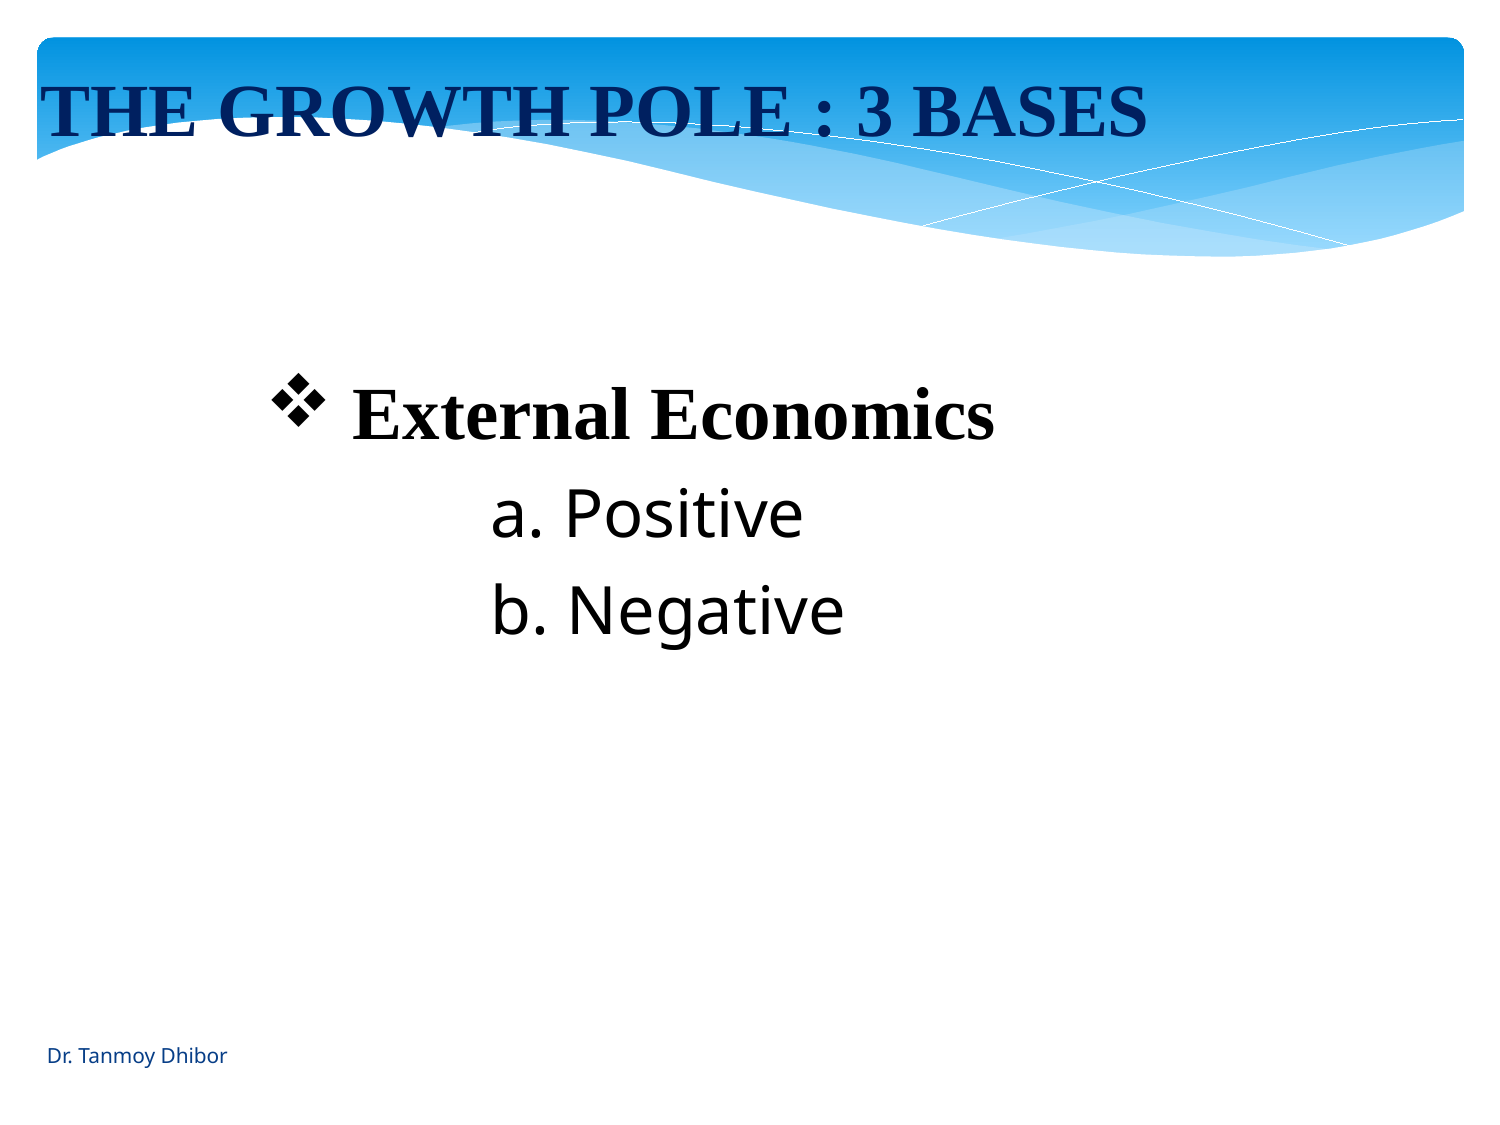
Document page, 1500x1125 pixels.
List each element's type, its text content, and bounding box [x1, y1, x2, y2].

text_box THE GROWTH POLE : 3 BASES External Economics a. Positive b. Negative [25, 8, 1450, 655]
footer Dr. Tanmoy Dhibor [31, 1025, 653, 1086]
